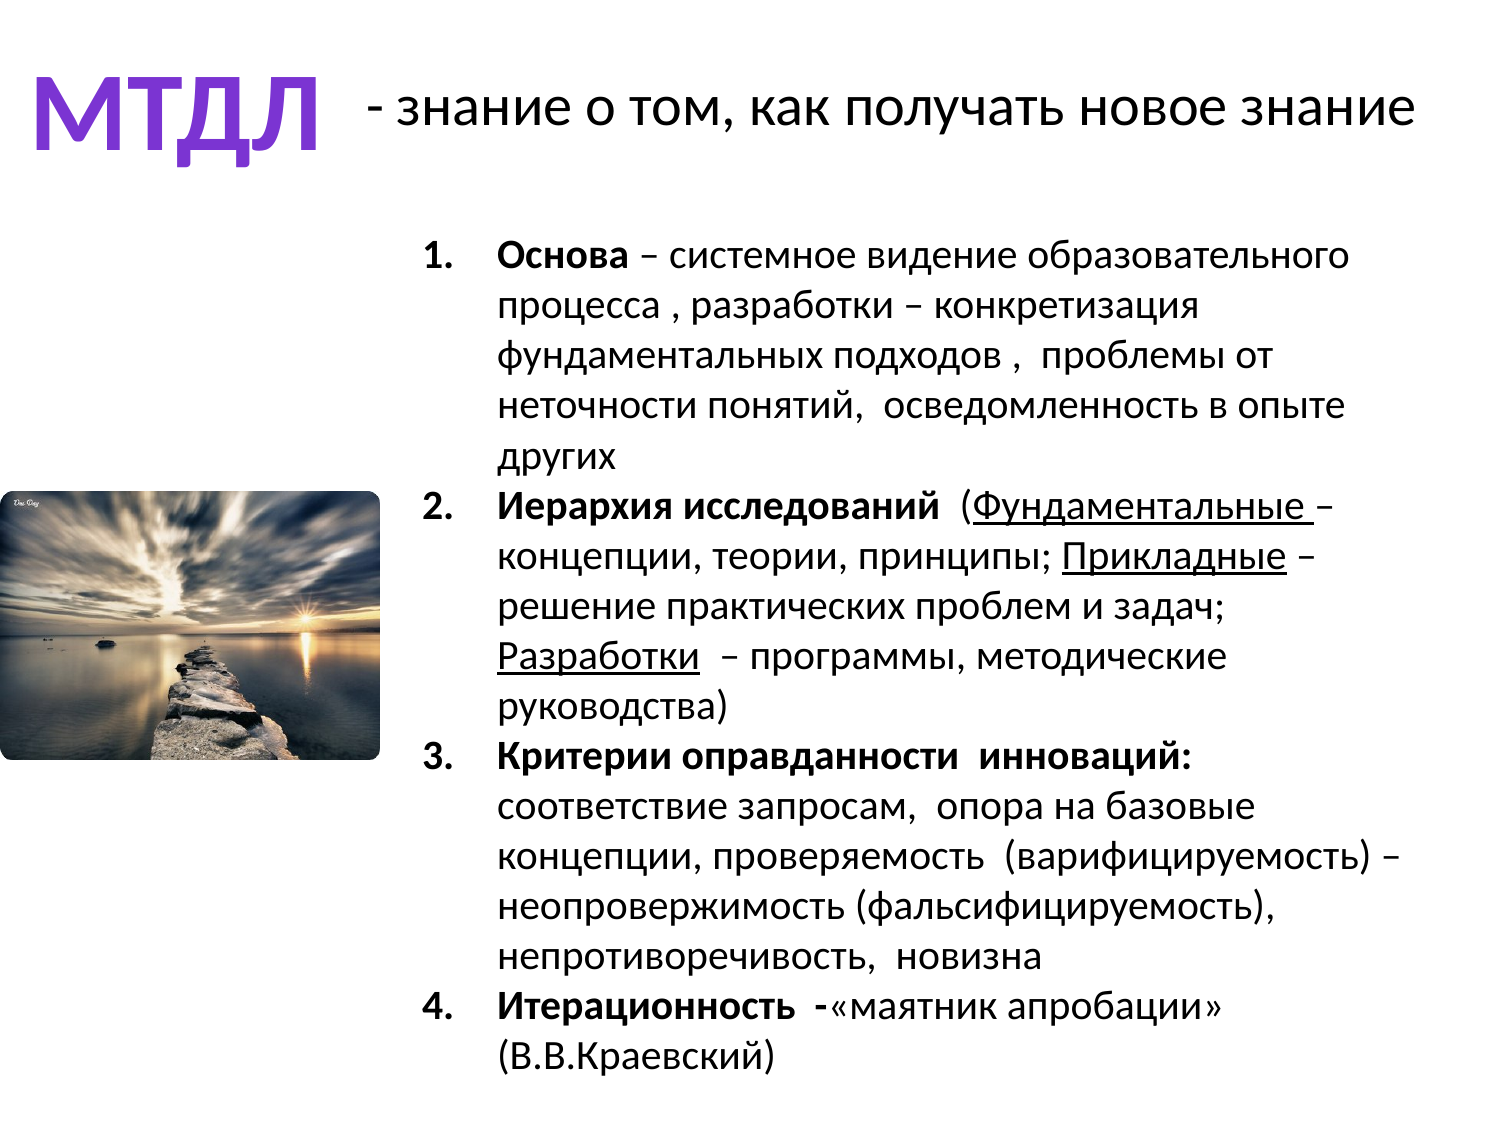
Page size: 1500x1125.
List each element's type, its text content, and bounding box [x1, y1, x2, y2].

title - знание о том, как получать новое знание [353, 30, 1448, 173]
text_box Основа – системное видение образовательного процесса , разработки – конкретизация фундаментальных подходов , проблемы от неточности понятий, осведомленность в опыте других Иерархия исследований (Фундаментальные – концепции, теории, принципы; Прикладные – решение практических проблем и задач; Разработки – программы, методические руководства) Критерии оправданности инноваций: соответствие запросам, опора на базовые концепции, проверяемость (варифицируемость) –неопровержимость (фальсифицируемость), непротиворечивость, новизна Итерационность -«маятник апробации» (В.В.Краевский) [407, 219, 1447, 1085]
text_box МТДЛ [0, 30, 353, 181]
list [0, 491, 380, 760]
